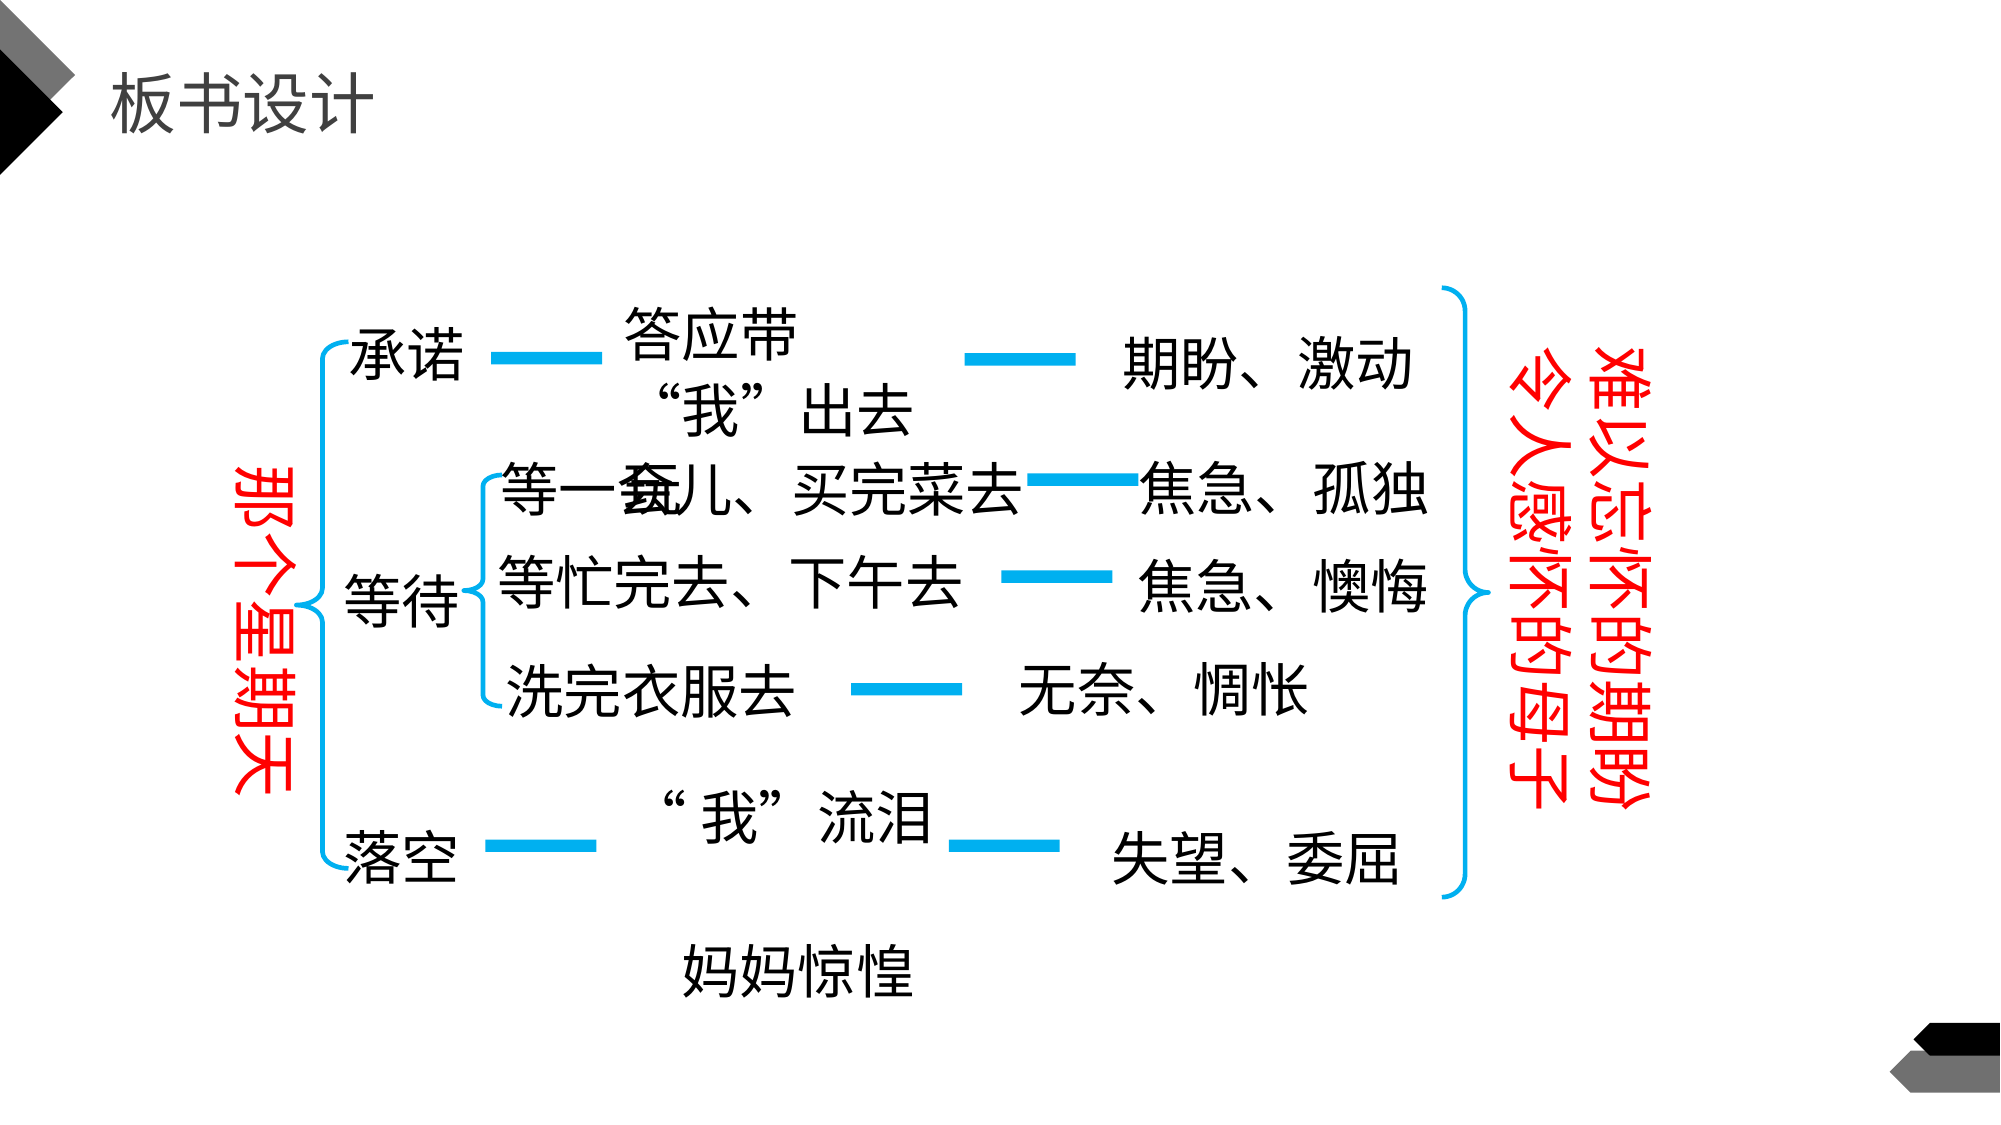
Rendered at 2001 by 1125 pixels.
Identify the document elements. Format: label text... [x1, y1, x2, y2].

text_box 落空 [328, 799, 492, 899]
text_box [315, 341, 349, 862]
text_box 等忙完去、下午去 [482, 532, 987, 624]
text_box [1027, 473, 1139, 486]
text_box [964, 353, 1076, 366]
text_box [482, 624, 503, 705]
text_box 等一会儿、买完菜去 [485, 438, 1072, 531]
text_box 无奈、惆怅 [1004, 638, 1337, 730]
text_box 焦急、懊悔 [1122, 536, 1456, 628]
text_box 承诺 [333, 310, 481, 396]
text_box [463, 582, 482, 599]
text_box [948, 839, 1060, 852]
text_box 洗完衣服去 [491, 640, 831, 733]
text_box 答应带“我”出去玩 [608, 283, 941, 438]
text_box 失望、委屈 [1096, 807, 1489, 900]
text_box [482, 481, 503, 532]
text_box [851, 683, 963, 696]
text_box [485, 839, 597, 852]
text_box 那个星期天 [203, 450, 315, 802]
text_box 期盼、激动 [1107, 312, 1440, 405]
text_box 焦急、孤独 [1123, 438, 1456, 530]
text_box “我”流泪 妈妈惊惶 [613, 766, 1006, 1013]
text_box [1441, 287, 1477, 807]
text_box 等待 [349, 543, 482, 643]
text_box 板书设计 [94, 54, 772, 150]
text_box [1001, 570, 1113, 583]
text_box 难以忘怀的期盼 令人感怀的母子 [1477, 330, 1670, 818]
text_box [491, 351, 603, 365]
